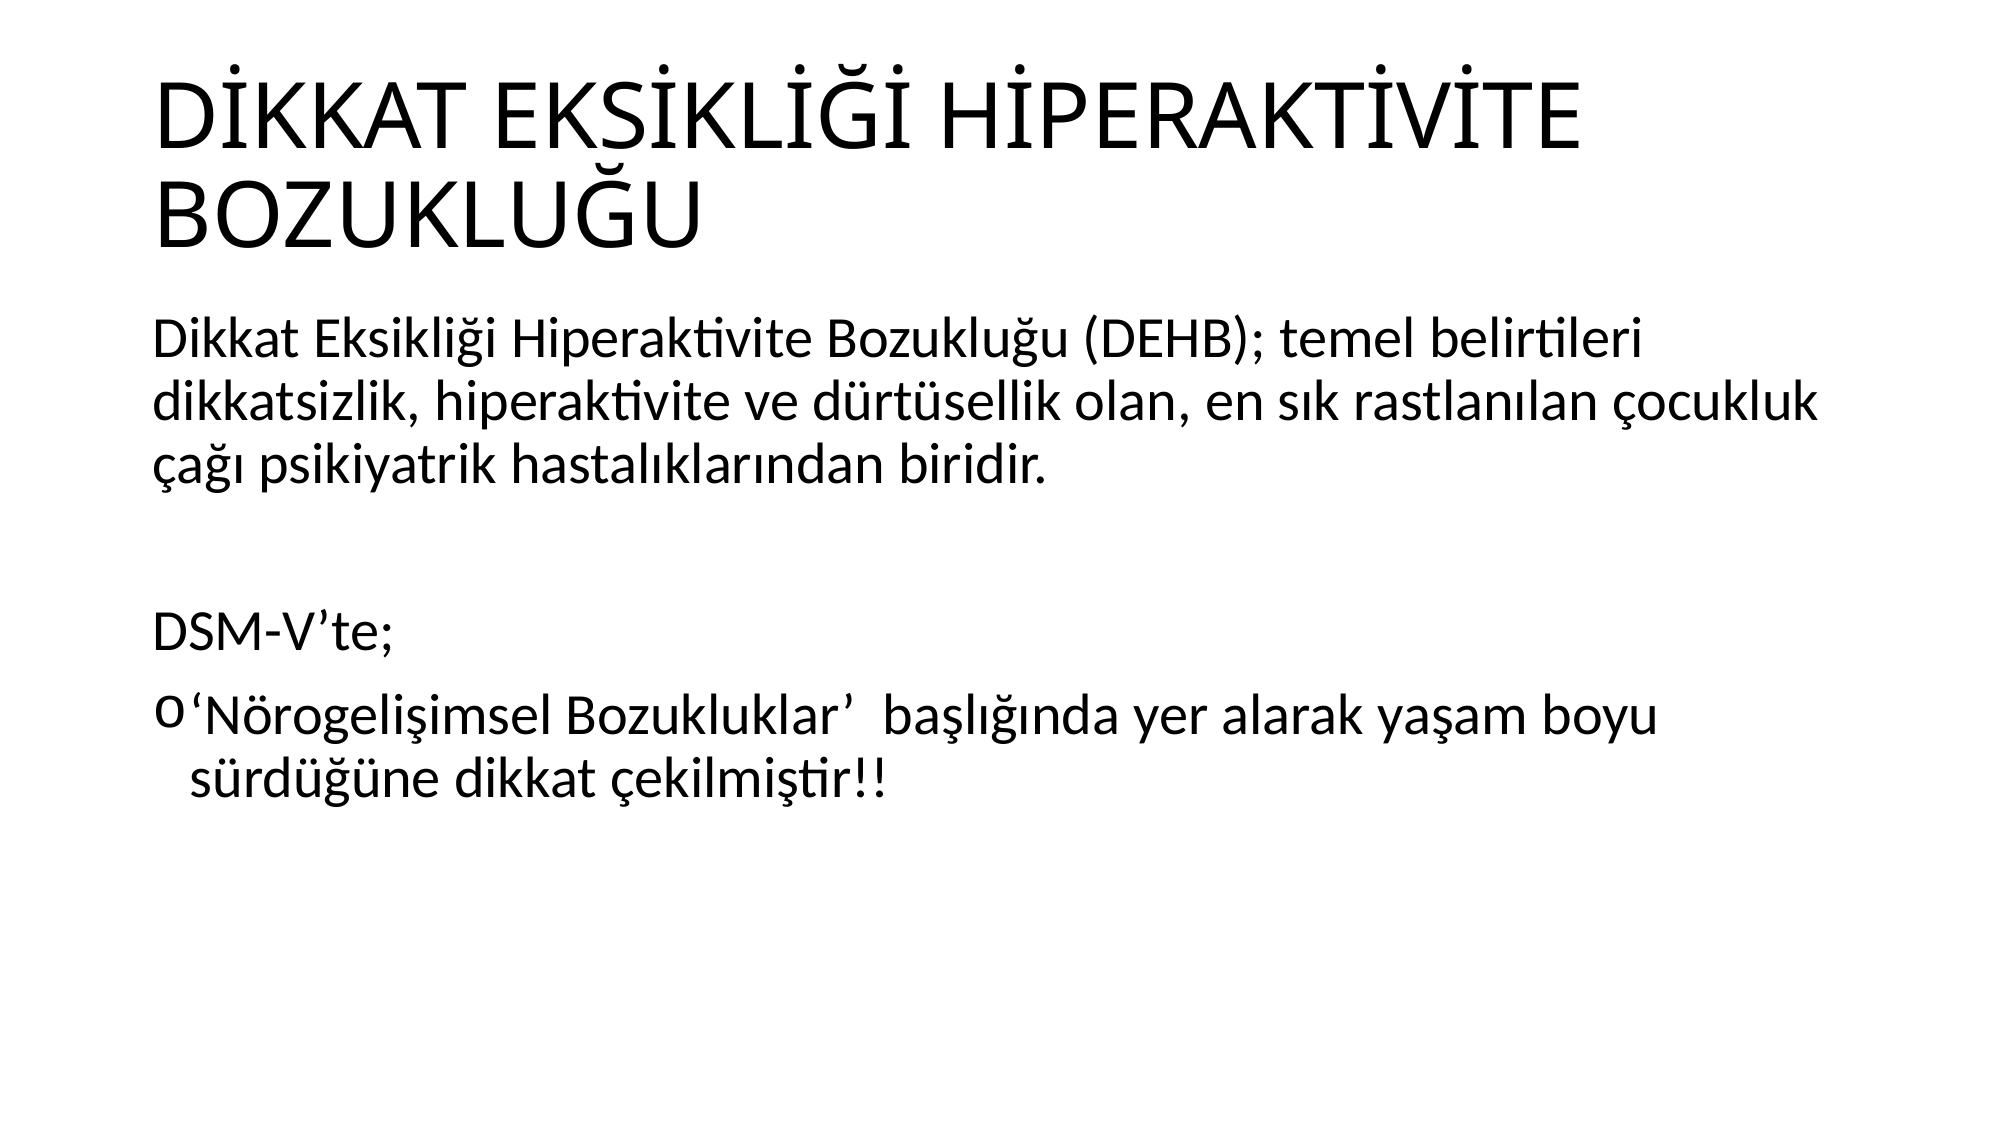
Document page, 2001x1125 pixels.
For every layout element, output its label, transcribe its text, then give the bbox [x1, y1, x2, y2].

title DİKKAT EKSİKLİĞİ HİPERAKTİVİTE BOZUKLUĞU [137, 59, 1863, 278]
list Dikkat Eksikliği Hiperaktivite Bozukluğu (DEHB); temel belirtileri dikkatsizlik, hiperaktivite ve dürtüsellik olan, en sık rastlanılan çocukluk çağı psikiyatrik hastalıklarından biridir. DSM-V’te; ‘Nörogelişimsel Bozukluklar’ başlığında yer alarak yaşam boyu sürdüğüne dikkat çekilmiştir!! [137, 299, 1863, 1014]
